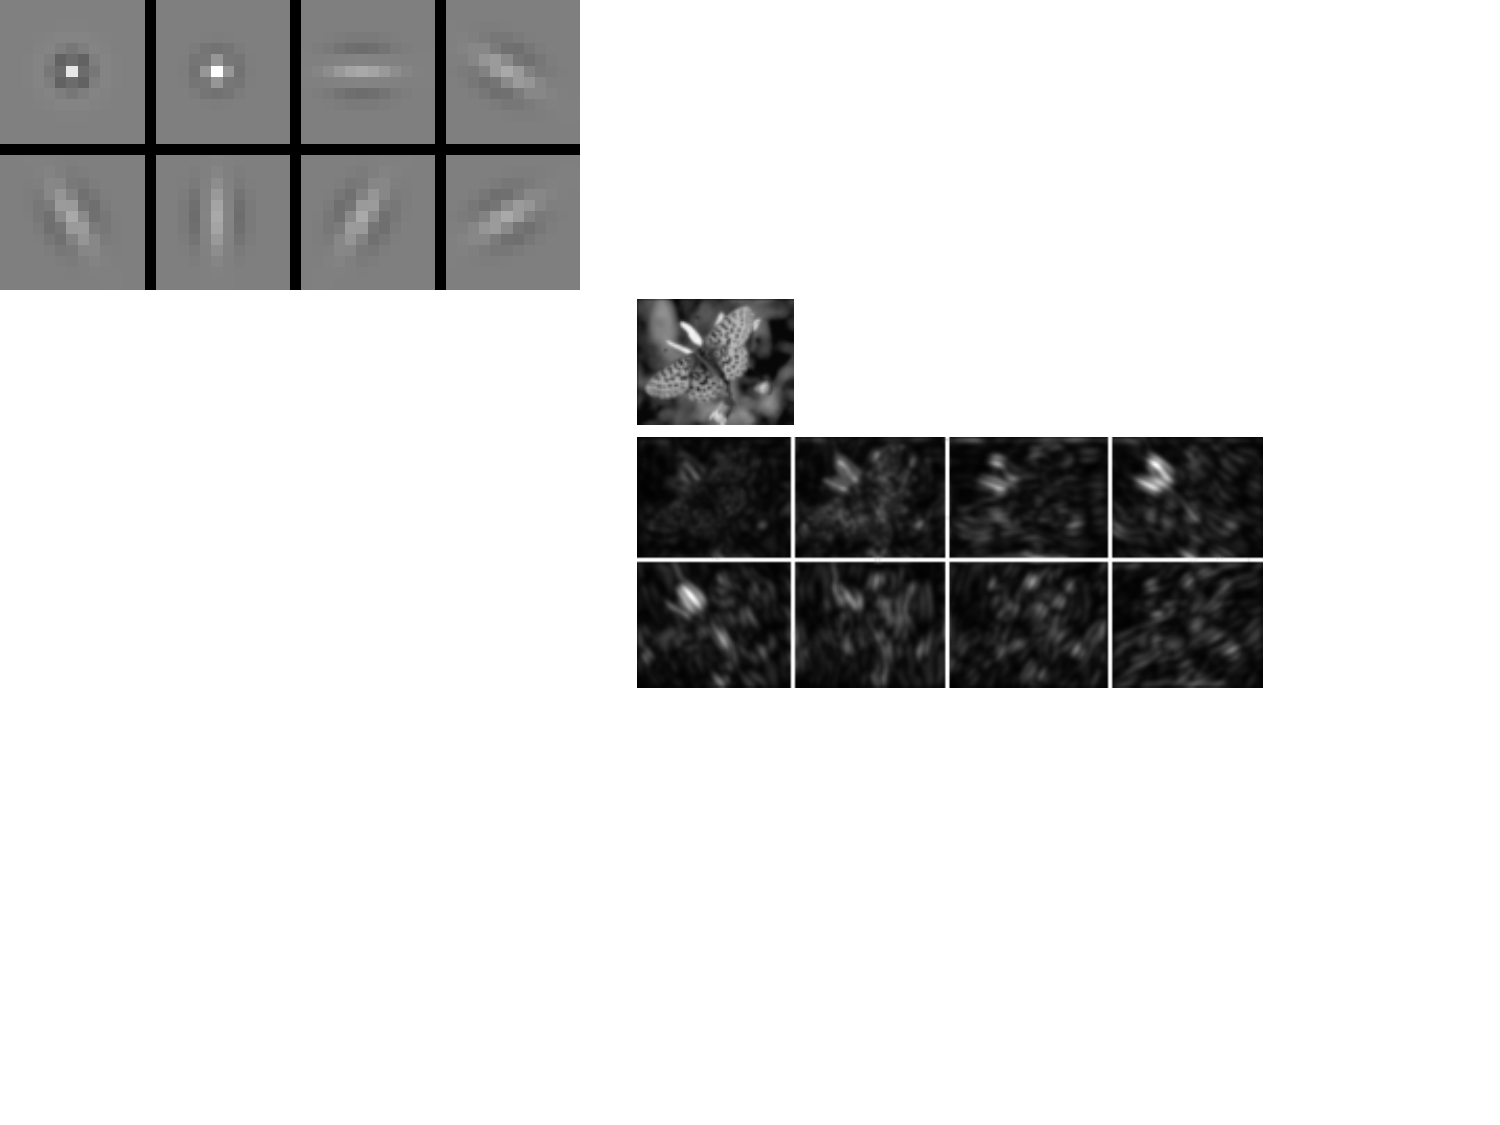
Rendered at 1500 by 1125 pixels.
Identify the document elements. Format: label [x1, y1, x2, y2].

picture [0, 0, 580, 290]
picture [637, 299, 794, 426]
picture [637, 437, 1263, 688]
